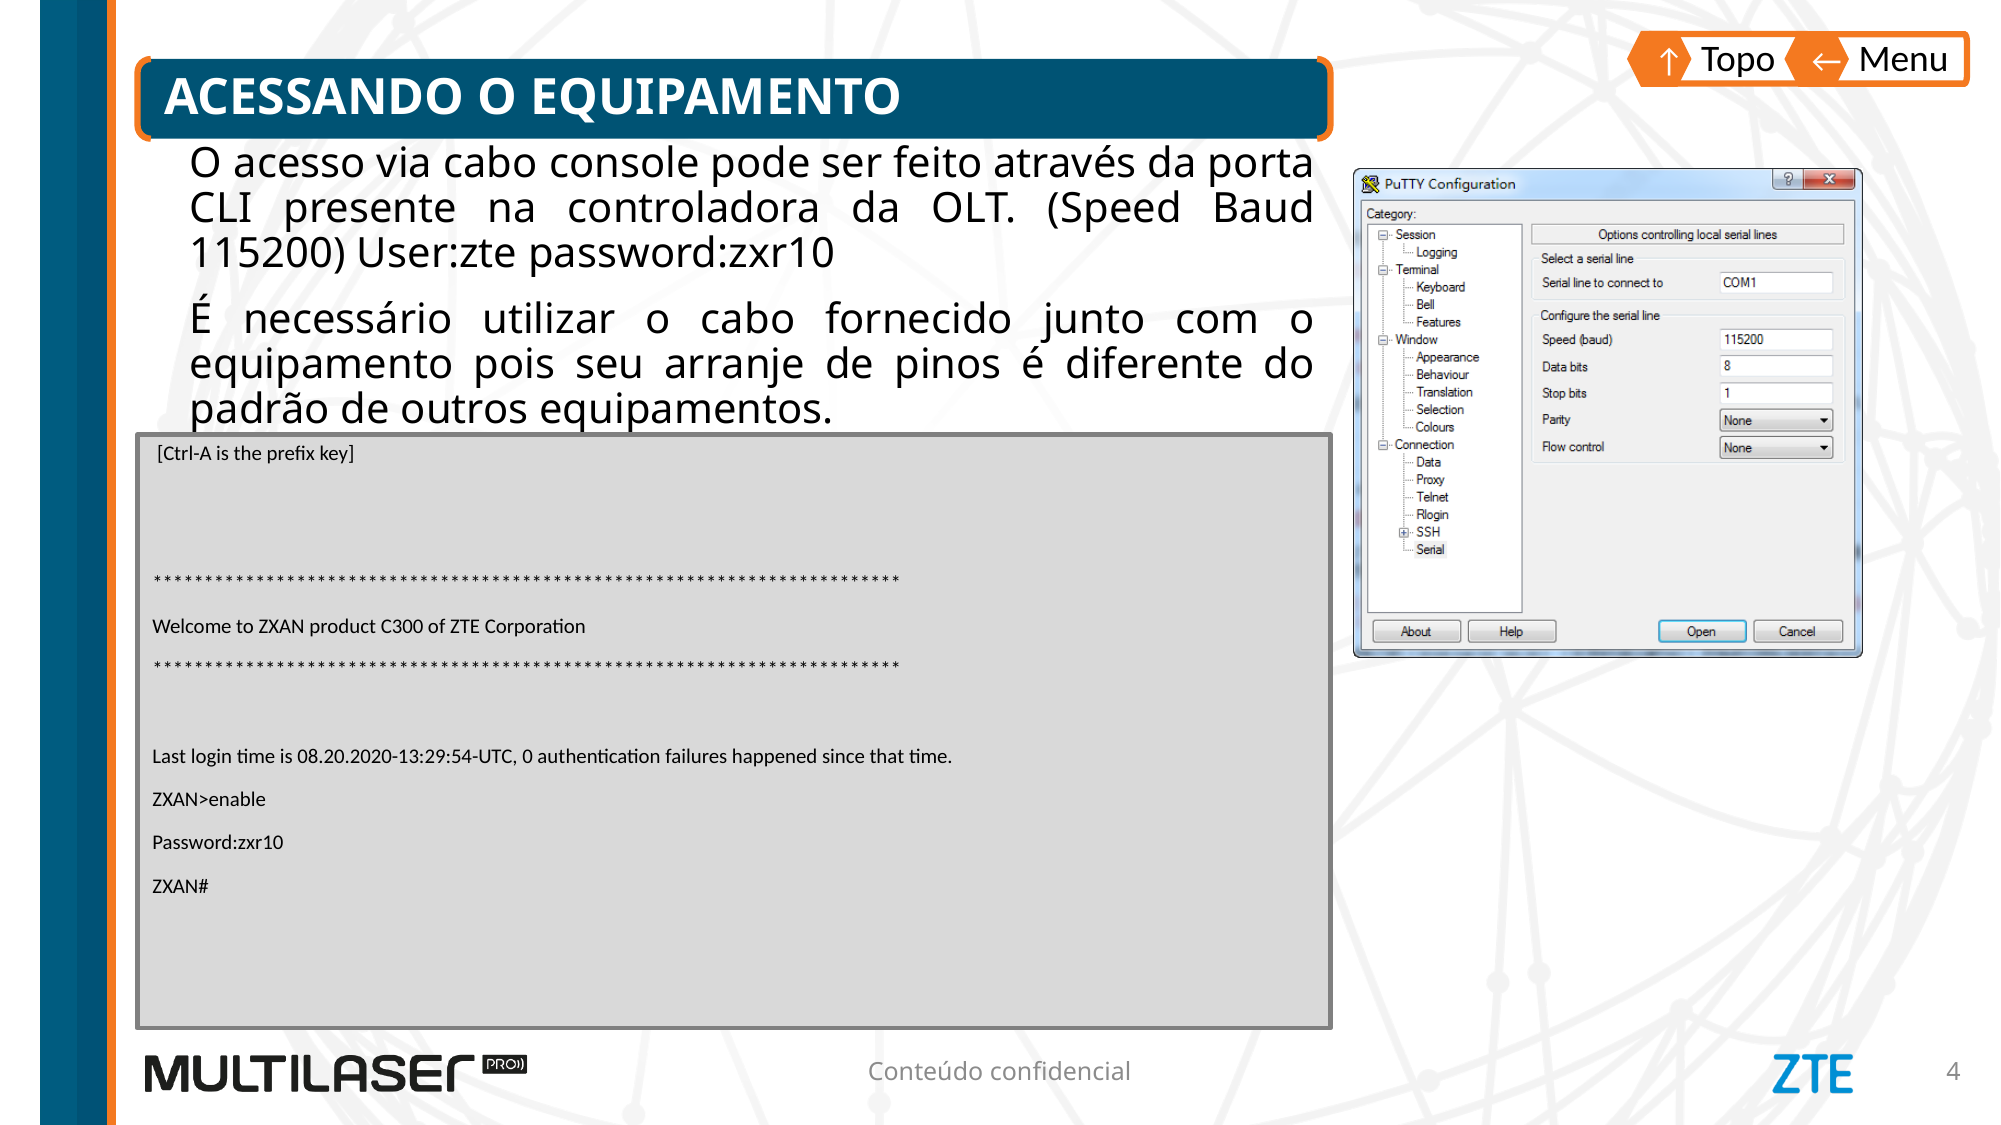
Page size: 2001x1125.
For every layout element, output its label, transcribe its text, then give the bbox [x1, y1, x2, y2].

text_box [1630, 34, 1968, 84]
text_box [Ctrl-A is the prefix key] ************************************************************************* Welcome to ZXAN product C300 of ZTE Corporation ************************************************************************* Last login time is 08.20.2020-13:29:54-UTC, 0 authentication failures happened since that time. ZXAN>enable Password:zxr10 ZXAN# [137, 434, 1331, 1029]
slide_number 4 [1862, 1042, 1976, 1103]
footer Conteúdo confidencial [662, 1042, 1338, 1103]
title Acessando o equipamento [149, 59, 1331, 134]
picture [1761, 1047, 1862, 1098]
picture [1353, 168, 1863, 658]
picture [115, 1032, 556, 1114]
list O acesso via cabo console pode ser feito através da porta CLI presente na controladora da OLT. (Speed Baud 115200) User:zte password:zxr10 É necessário utilizar o cabo fornecido junto com o equipamento pois seu arranje de pinos é diferente do padrão de outros equipamentos. [137, 134, 1331, 434]
